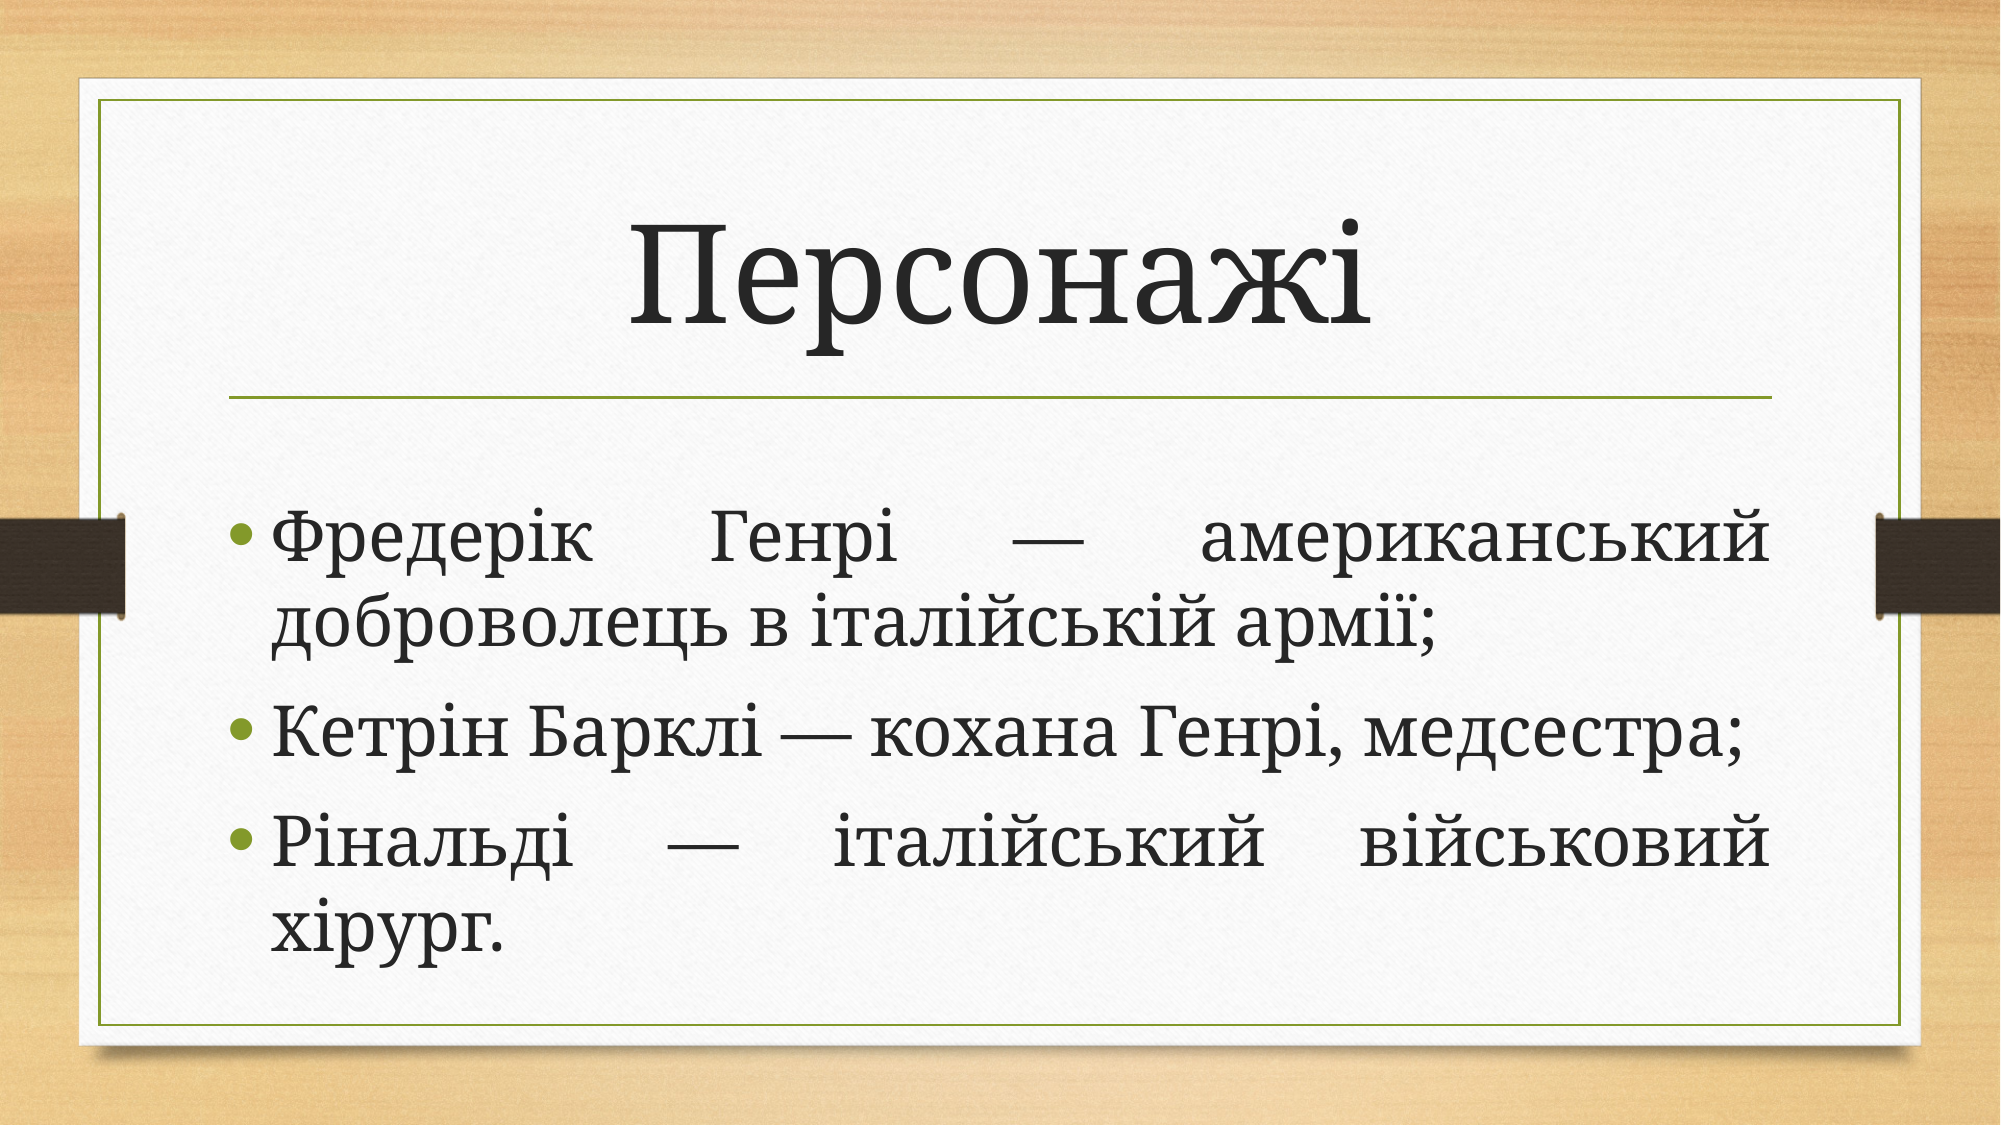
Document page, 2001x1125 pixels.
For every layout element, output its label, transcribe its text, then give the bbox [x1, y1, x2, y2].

picture [0, 0, 2001, 1125]
list Фредерік Генрі — американський доброволець в італійській армії; Кетрін Барклі — кохана Генрі, медсестра; Рінальді — італійський військовий хірург. [212, 483, 1788, 1029]
title Персонажі [212, 161, 1788, 375]
